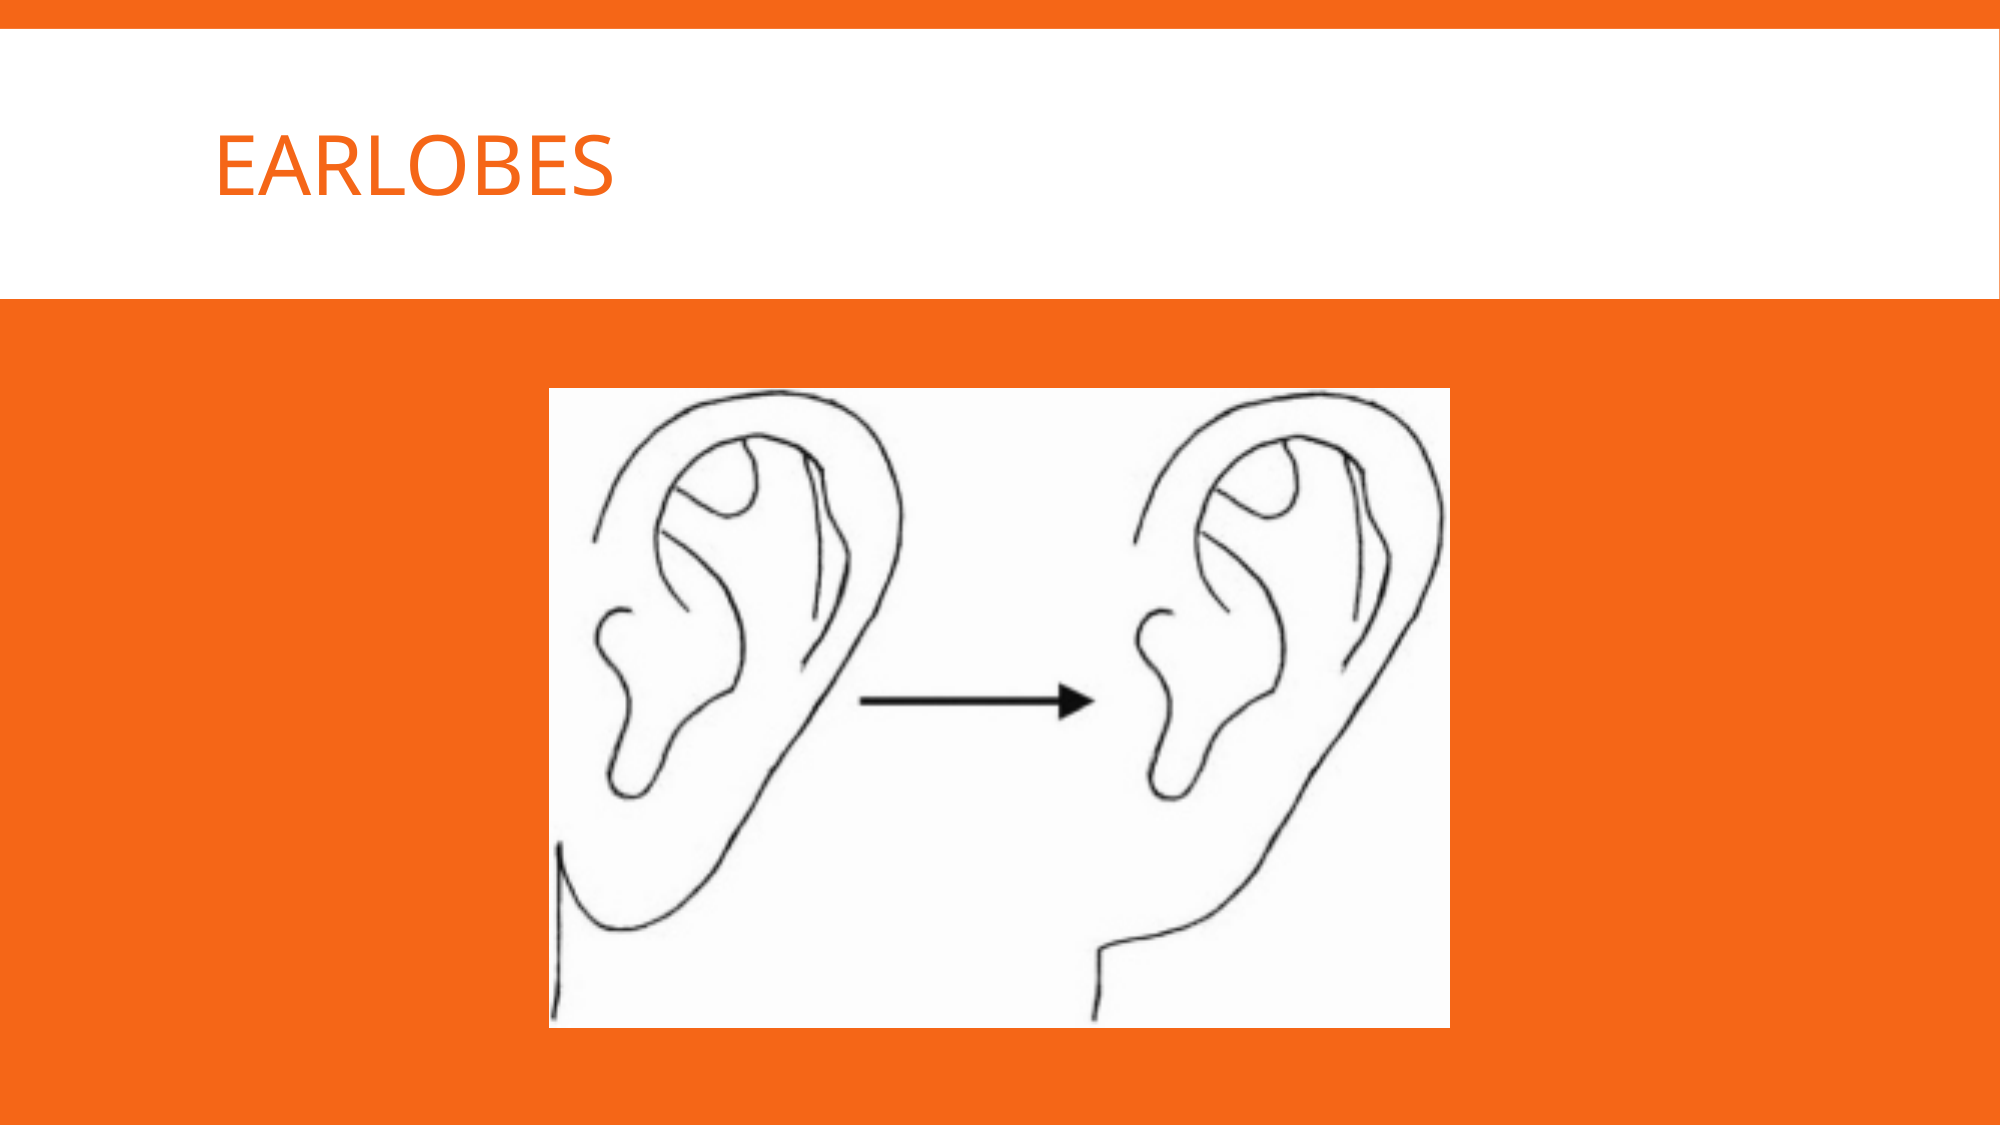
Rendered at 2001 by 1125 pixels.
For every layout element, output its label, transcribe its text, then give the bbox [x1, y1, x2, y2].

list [549, 388, 1450, 1029]
title earlobes [197, 46, 1803, 295]
